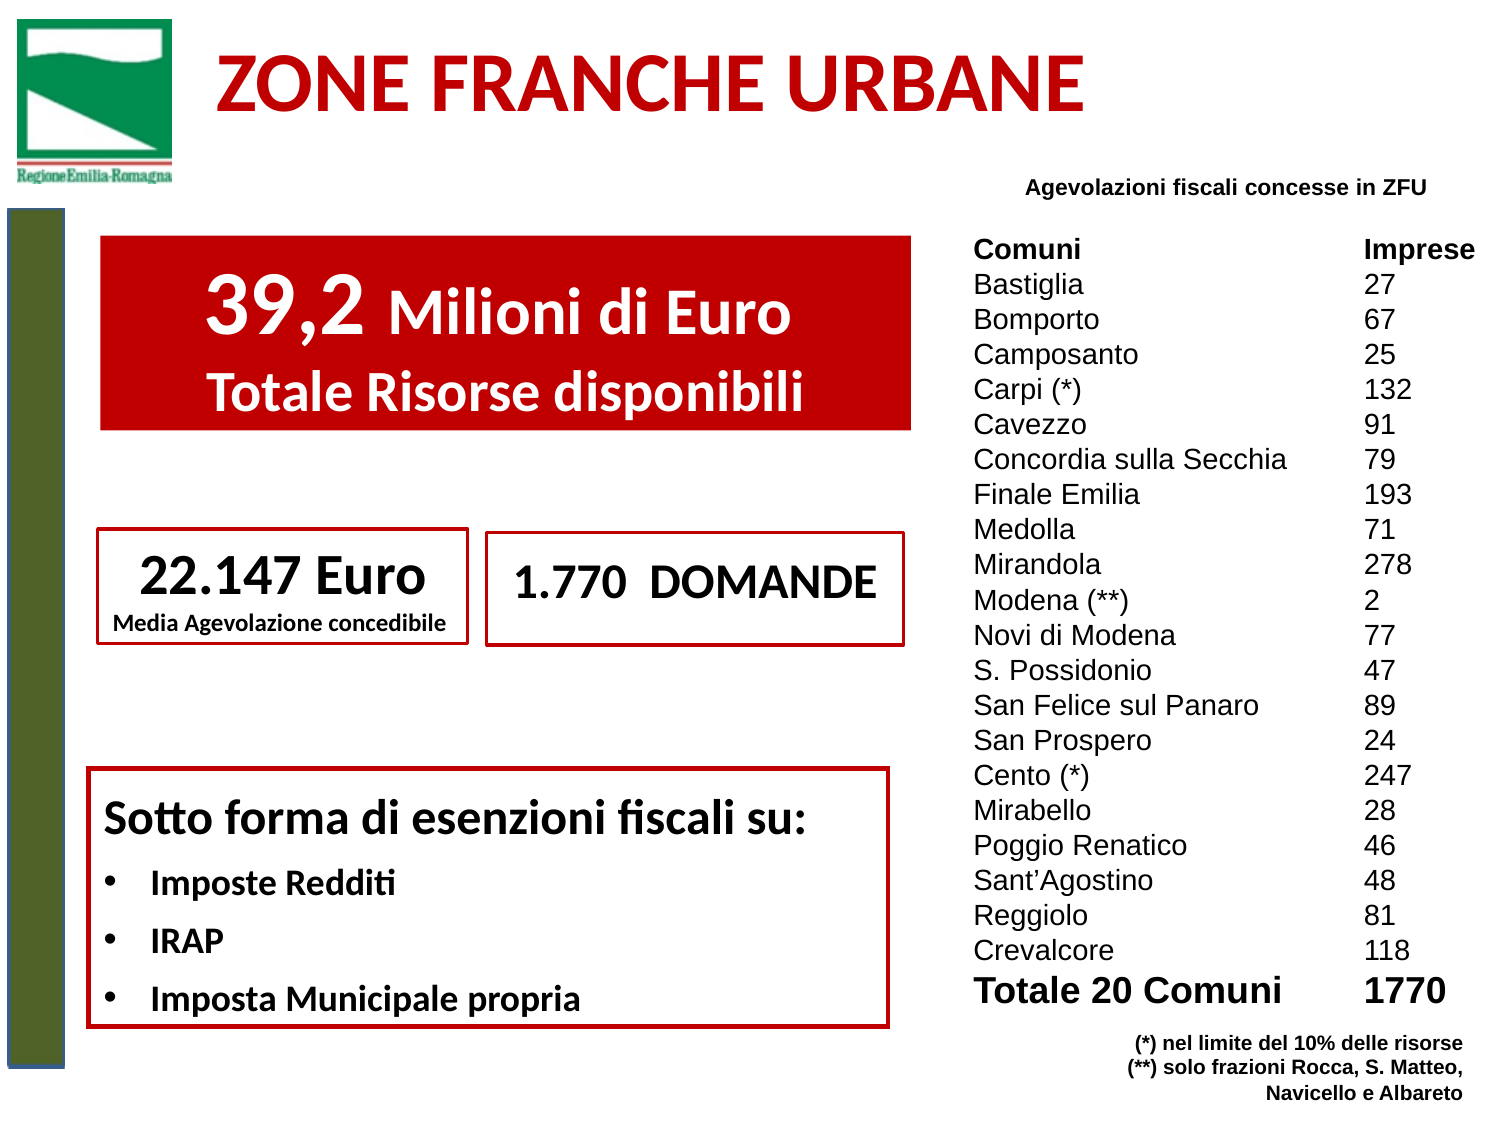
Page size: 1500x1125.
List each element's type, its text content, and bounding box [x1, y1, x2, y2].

table_cell Modena (**) [973, 584, 1364, 619]
table_cell 25 [1364, 338, 1479, 373]
table_cell Concordia sulla Secchia [973, 443, 1364, 478]
table_cell Finale Emilia [973, 478, 1364, 513]
table_cell 91 [1364, 408, 1479, 443]
table_cell San Prospero [973, 724, 1364, 759]
table_cell Bomporto [973, 303, 1364, 338]
table_cell 46 [1364, 829, 1479, 864]
text_box 1.770 DOMANDE [486, 532, 904, 646]
table_cell 28 [1364, 794, 1479, 829]
table_cell Sant’Agostino [973, 864, 1364, 899]
table_cell 79 [1364, 443, 1479, 478]
table_cell 81 [1364, 899, 1479, 934]
table_cell Cavezzo [973, 408, 1364, 443]
table_cell Mirandola [973, 548, 1364, 584]
table_cell 24 [1364, 724, 1479, 759]
picture [6, 207, 65, 1070]
table_cell 67 [1364, 303, 1479, 338]
table_header Agevolazioni fiscali concesse in ZFU [973, 174, 1479, 233]
table_cell Crevalcore [973, 934, 1364, 969]
table_cell 47 [1364, 654, 1479, 689]
table_cell 278 [1364, 548, 1479, 584]
table_cell Cento (*) [973, 759, 1364, 794]
table_cell Comuni [973, 233, 1364, 268]
table_cell 48 [1364, 864, 1479, 899]
table_cell Totale 20 Comuni [973, 969, 1364, 1014]
table_cell Poggio Renatico [973, 829, 1364, 864]
text_box Sotto forma di esenzioni fiscali su: Imposte Redditi IRAP Imposta Municipale propria [88, 768, 889, 1027]
text_box 22.147 Euro Media Agevolazione concedibile [97, 529, 468, 644]
table_cell 247 [1364, 759, 1479, 794]
text_box ZONE FRANCHE URBANE [201, 18, 1453, 136]
table_cell 89 [1364, 689, 1479, 724]
table_cell Medolla [973, 513, 1364, 548]
table_cell Bastiglia [973, 268, 1364, 303]
table_cell 27 [1364, 268, 1479, 303]
table_cell 77 [1364, 619, 1479, 654]
picture [17, 18, 172, 184]
table_cell Camposanto [973, 338, 1364, 373]
text_box 39,2 Milioni di Euro Totale Risorse disponibili [100, 235, 911, 431]
table_cell Reggiolo [973, 899, 1364, 934]
table_cell 118 [1364, 934, 1479, 969]
table_cell 193 [1364, 478, 1479, 513]
table_cell 132 [1364, 373, 1479, 408]
table_cell 71 [1364, 513, 1479, 548]
table_cell 1770 [1364, 969, 1479, 1014]
table_cell 2 [1364, 584, 1479, 619]
table_cell S. Possidonio [973, 654, 1364, 689]
table_cell Mirabello [973, 794, 1364, 829]
table_cell San Felice sul Panaro [973, 689, 1364, 724]
table_cell Imprese [1364, 233, 1479, 268]
table_cell Novi di Modena [973, 619, 1364, 654]
text_box (*) nel limite del 10% delle risorse (**) solo frazioni Rocca, S. Matteo, Navicello e Albareto [1104, 1021, 1479, 1112]
table_cell Carpi (*) [973, 373, 1364, 408]
